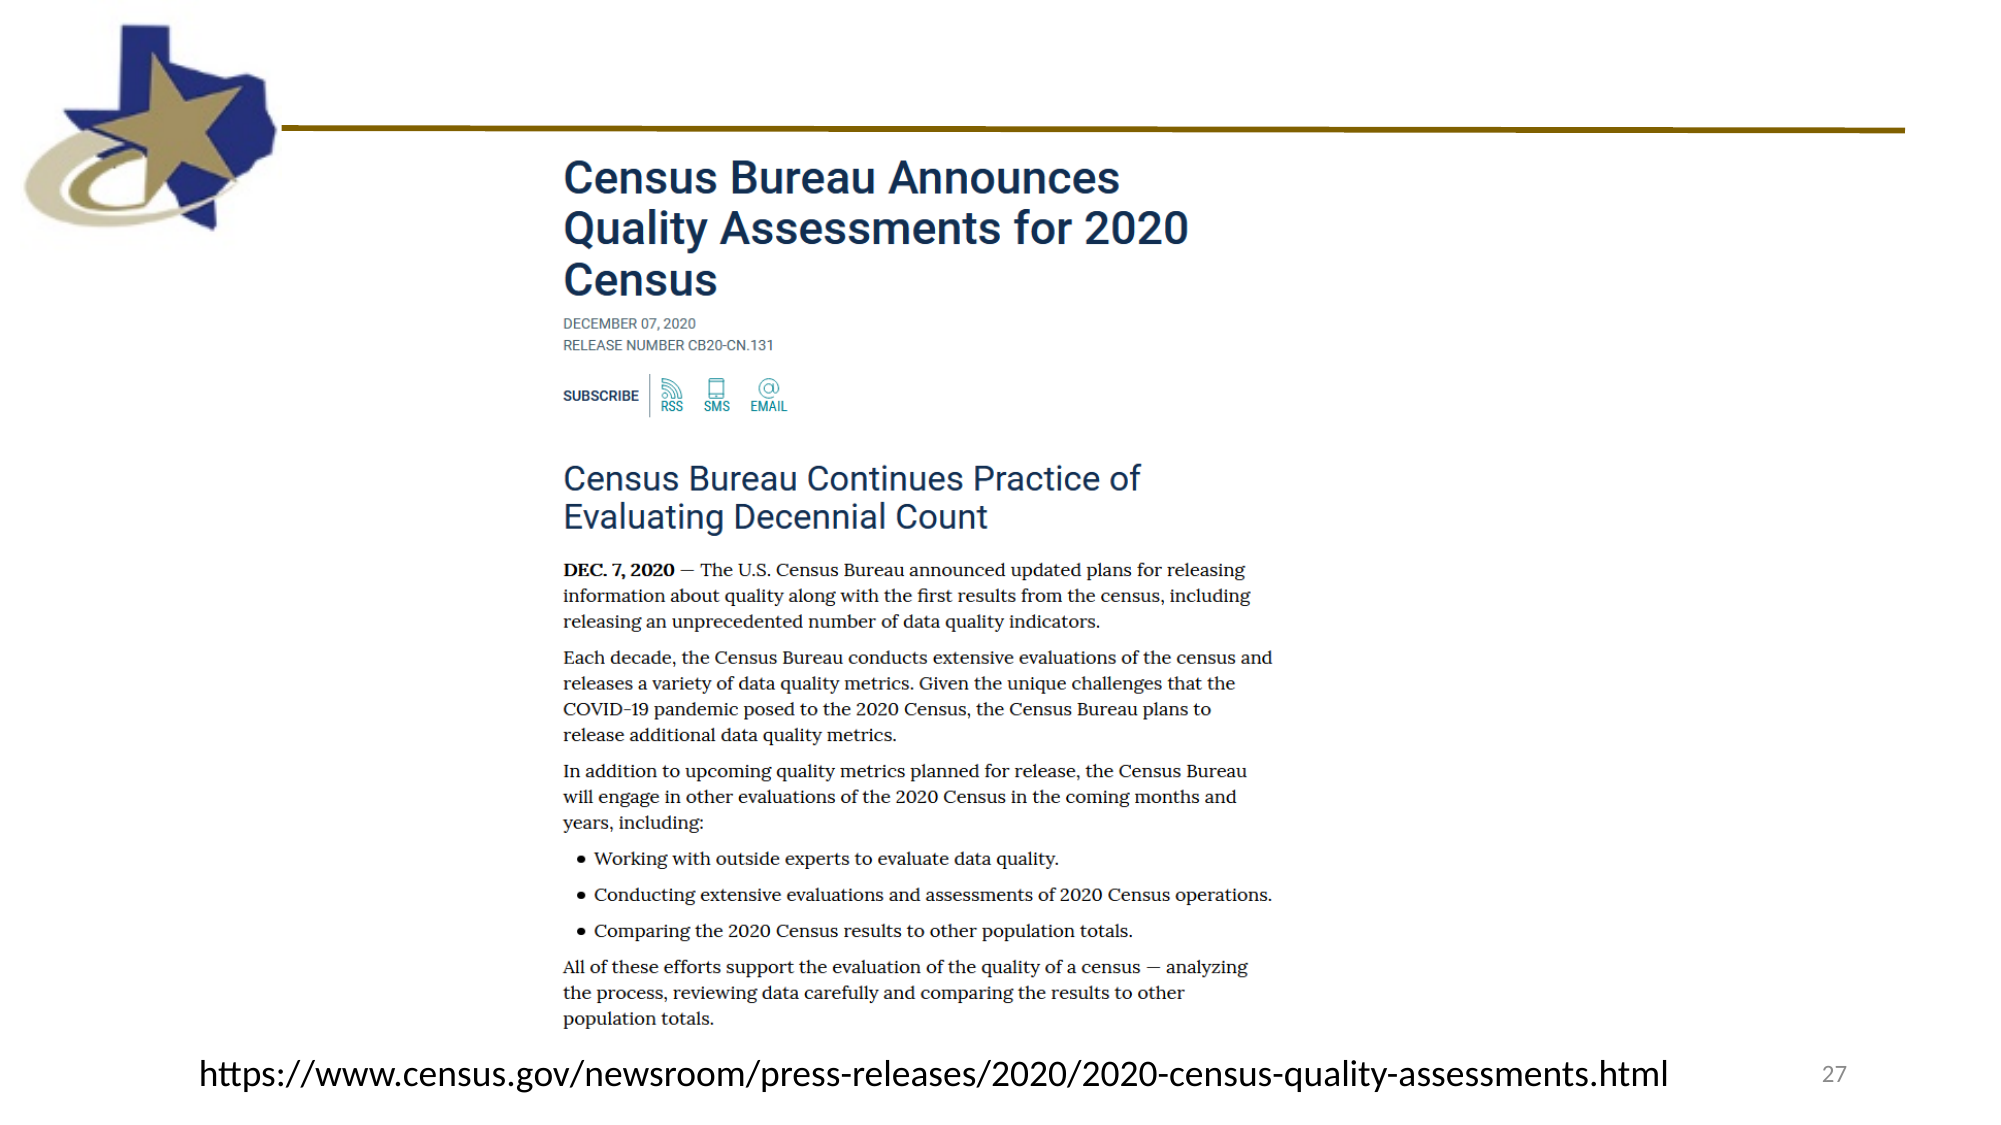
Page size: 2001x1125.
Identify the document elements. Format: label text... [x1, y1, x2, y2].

picture [20, 0, 282, 261]
text_box https://www.census.gov/newsroom/press-releases/2020/2020-census-quality-assessments.html [184, 1041, 1877, 1102]
picture [542, 143, 1295, 1066]
